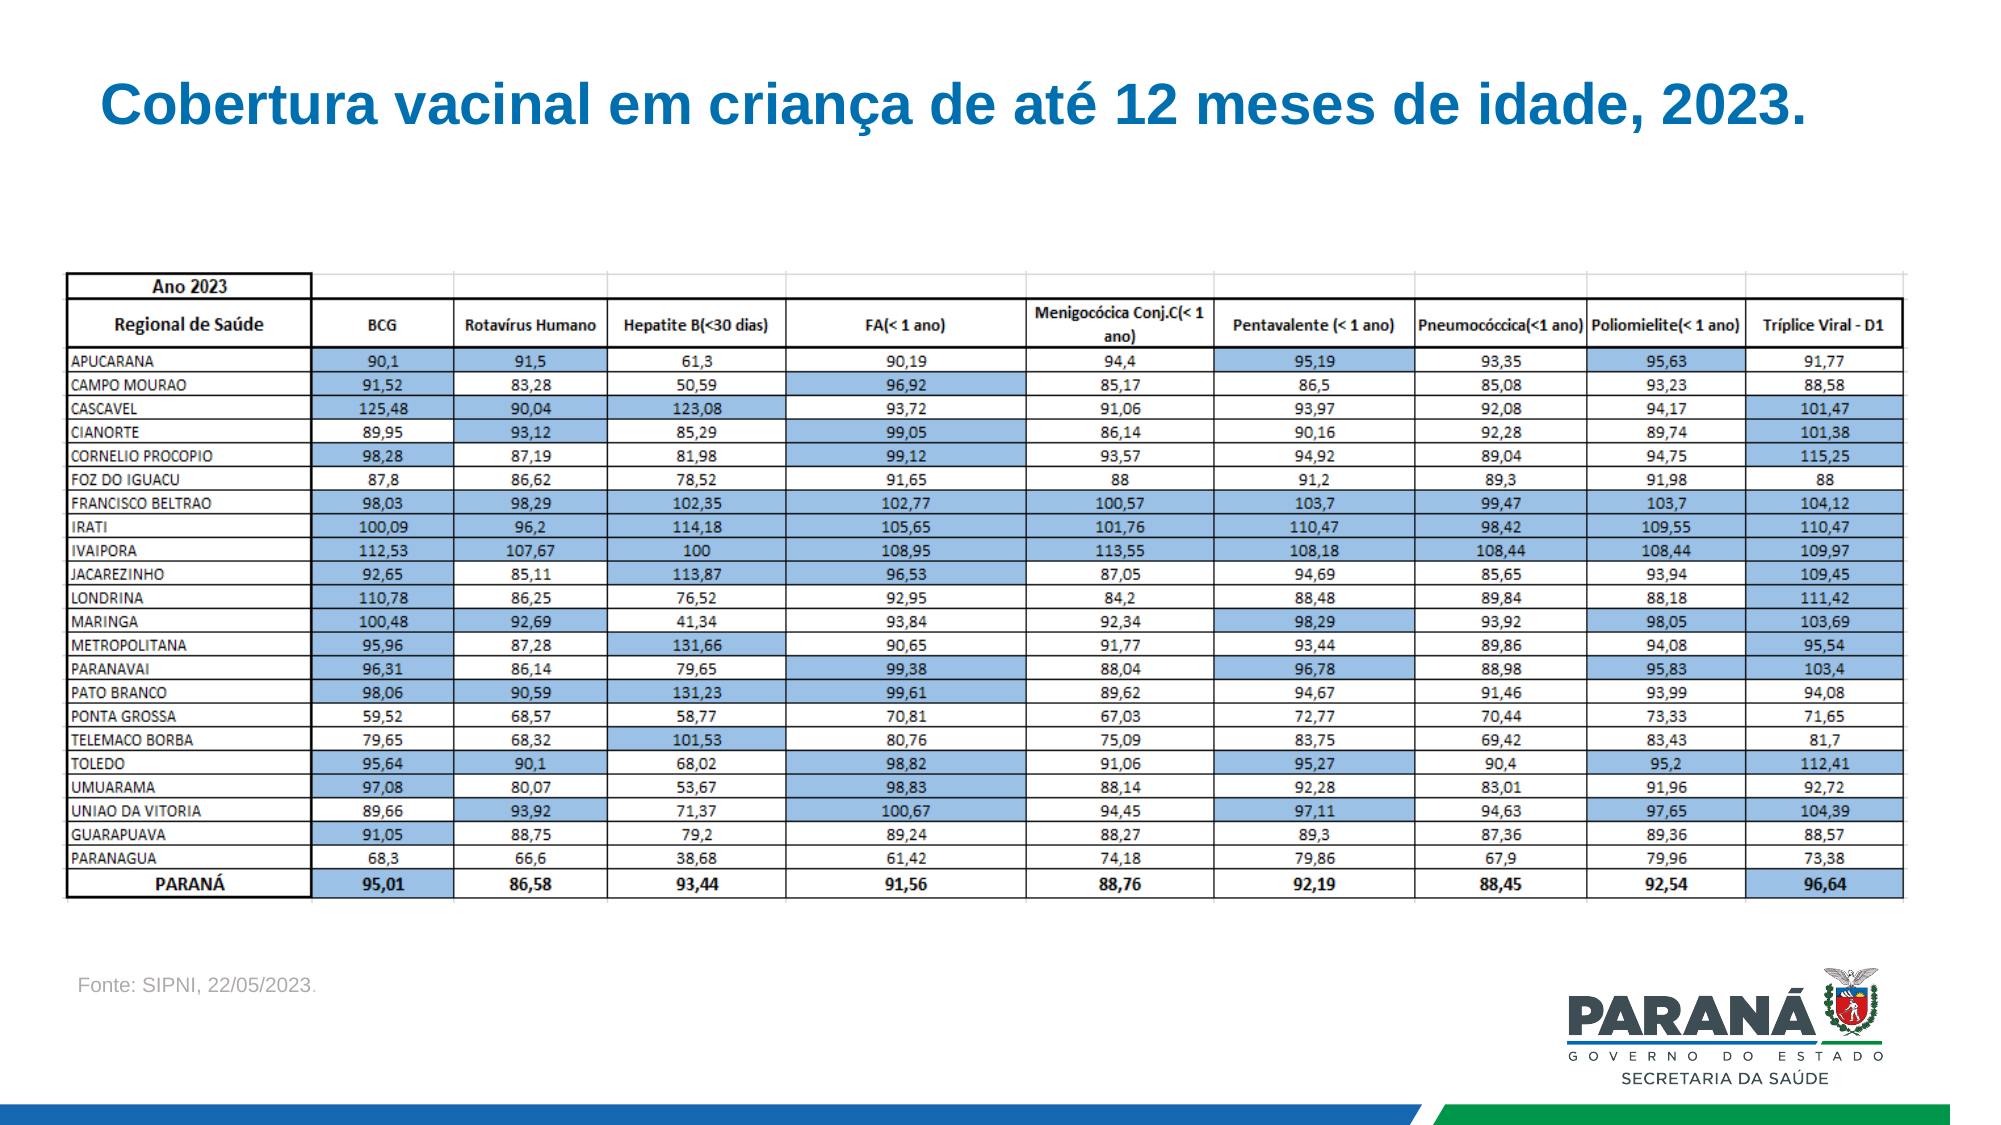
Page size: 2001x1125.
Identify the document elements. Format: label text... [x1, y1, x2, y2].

text_box Fonte: SIPNI, 22/05/2023. [62, 967, 689, 1016]
picture [1567, 968, 1883, 1089]
picture [62, 271, 1908, 903]
title Cobertura vacinal em criança de até 12 meses de idade, 2023. [100, 44, 1900, 158]
